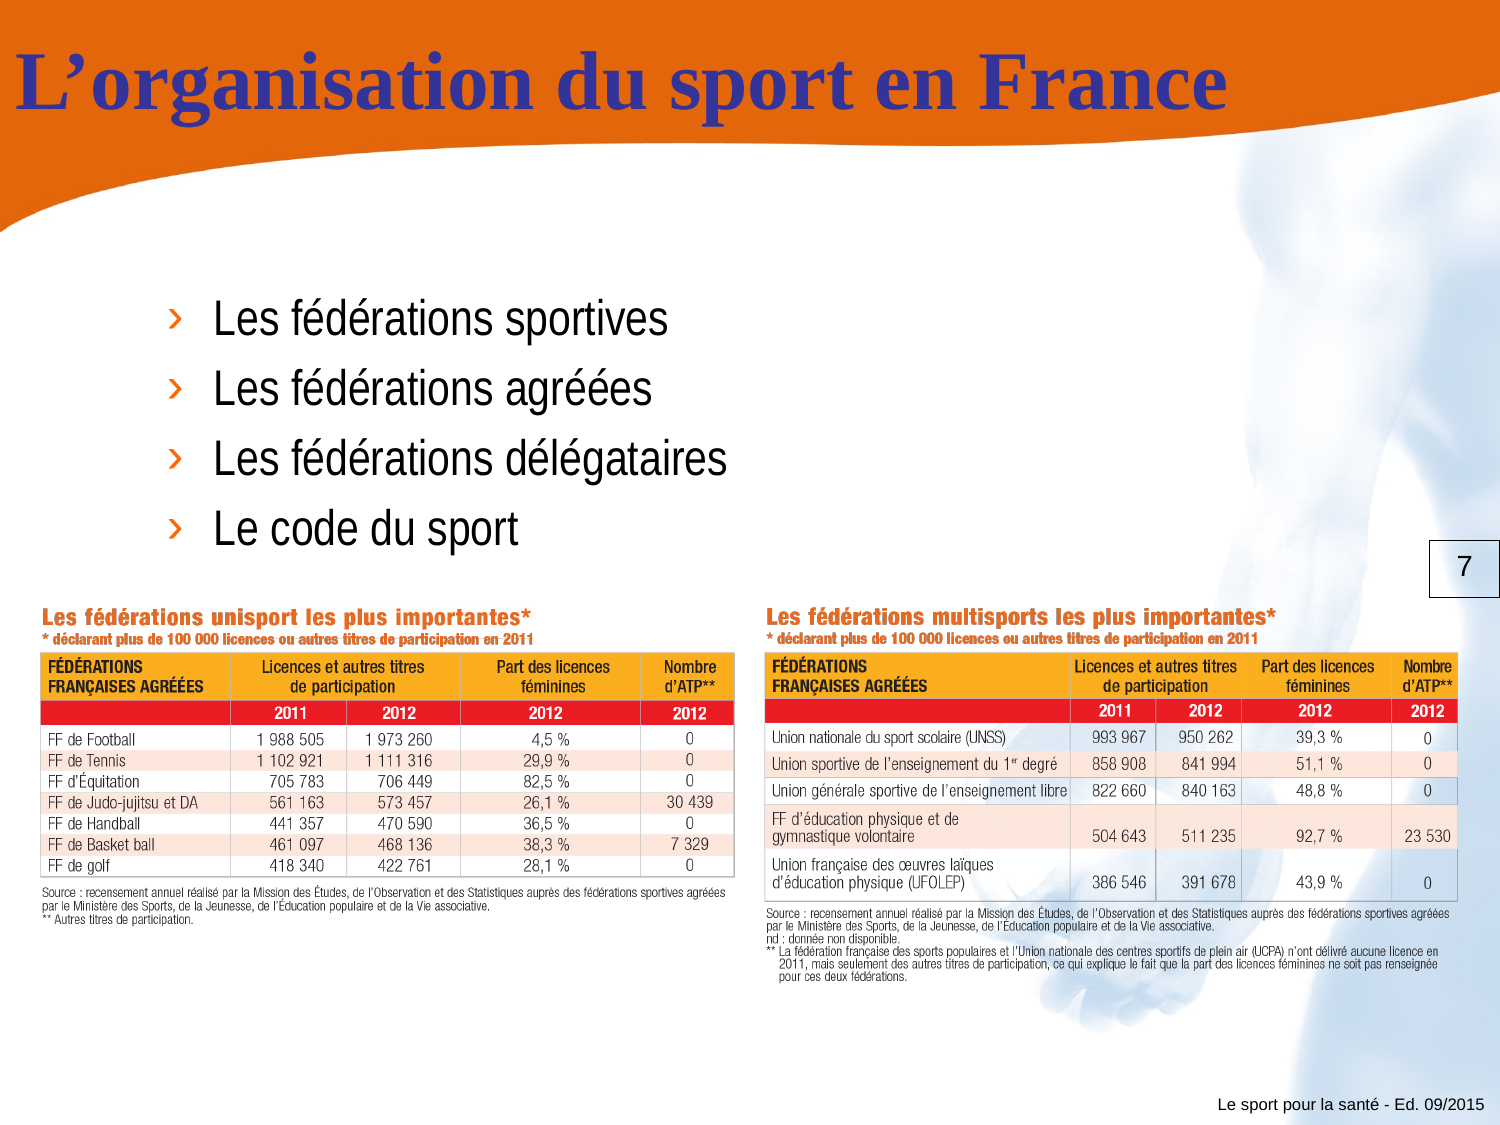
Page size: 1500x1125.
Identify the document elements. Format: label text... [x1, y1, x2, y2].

list Les fédérations sportives Les fédérations agréées Les fédérations délégataires Le code du sport [76, 207, 1428, 484]
footer Le sport pour la santé - Ed. 09/2015 [1024, 1085, 1500, 1125]
text_box 7 [1429, 540, 1500, 598]
title L’organisation du sport en France [0, 0, 1351, 169]
picture [0, 0, 1500, 1125]
